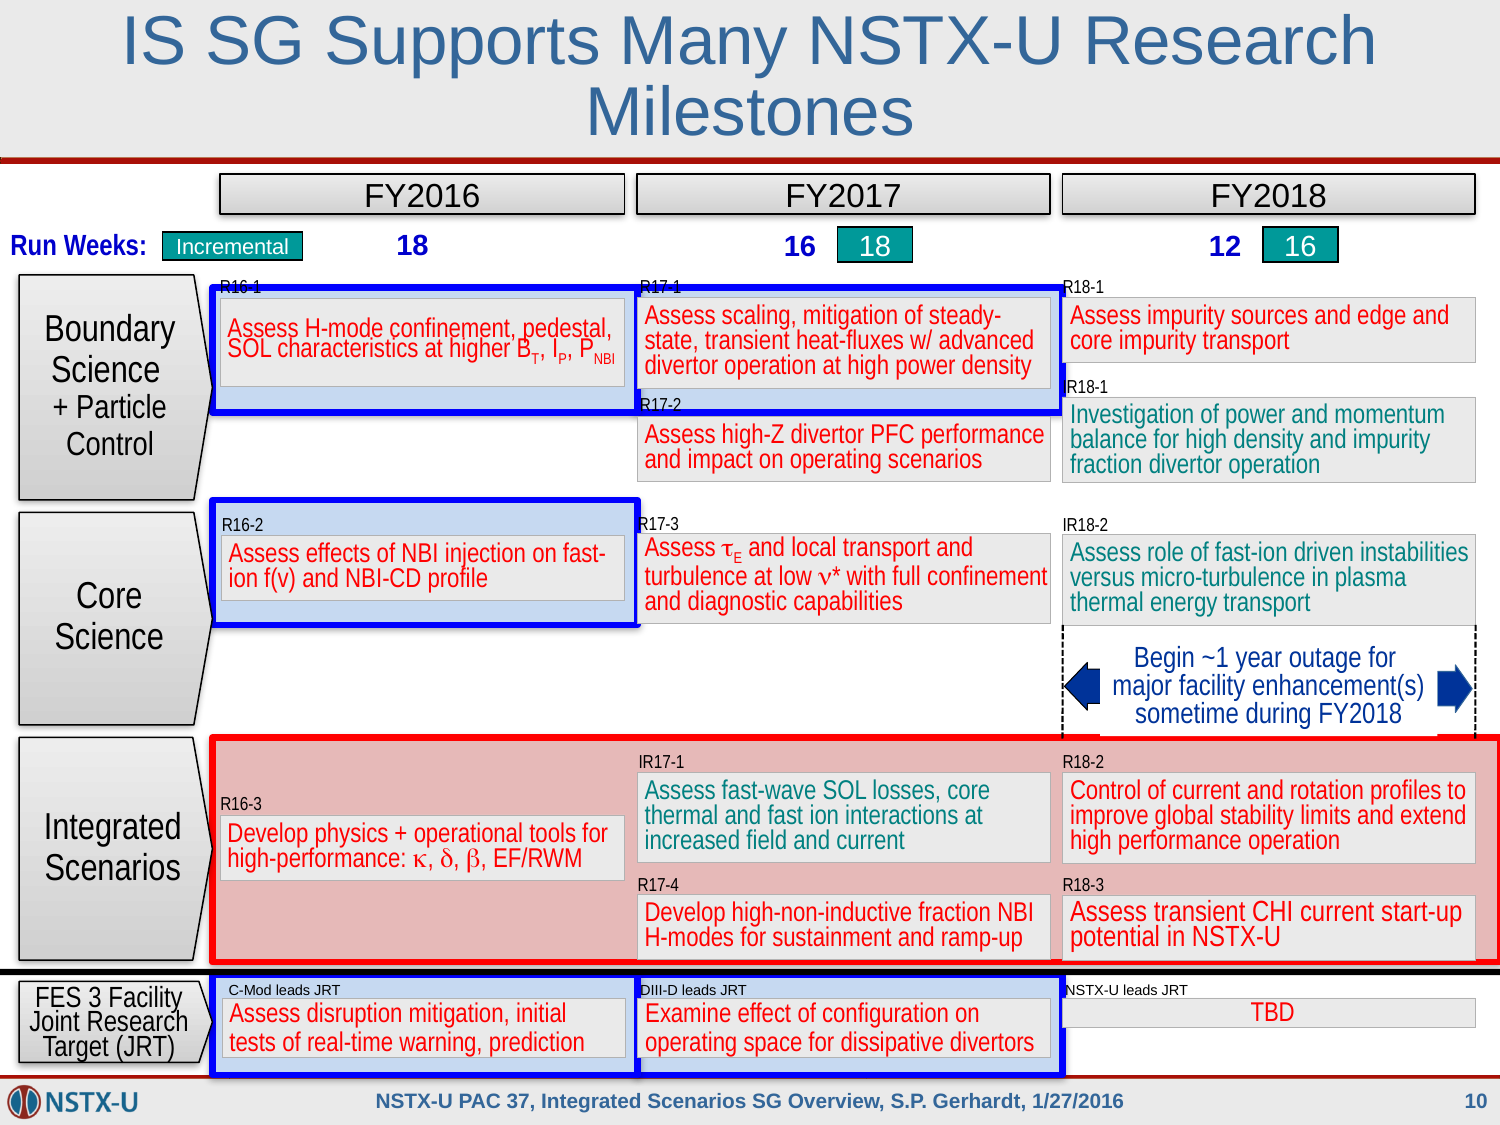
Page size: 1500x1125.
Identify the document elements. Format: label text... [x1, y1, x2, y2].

text_box R17-2 [639, 392, 689, 416]
text_box NSTX-U leads JRT [1065, 980, 1189, 999]
text_box [212, 974, 638, 1076]
text_box Incremental [162, 232, 303, 260]
text_box [641, 287, 1063, 413]
text_box [1438, 664, 1469, 713]
text_box Develop physics + operational tools for high-performance: k, d, b, EF/RWM [220, 814, 625, 880]
text_box IR18-1 [1062, 375, 1112, 398]
text_box FY2018 [1062, 173, 1476, 215]
text_box R18-1 [1062, 275, 1112, 298]
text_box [12, 274, 213, 961]
text_box 18 [374, 226, 450, 262]
text_box [215, 737, 1500, 963]
text_box FY2016 [219, 173, 625, 215]
text_box [1067, 662, 1100, 711]
text_box Assess effects of NBI injection on fast-ion f(v) and NBI-CD profile [221, 535, 625, 601]
text_box R16-1 [220, 275, 269, 298]
text_box C-Mod leads JRT [228, 980, 341, 999]
text_box R18-2 [1062, 750, 1112, 773]
text_box R17-3 [637, 512, 687, 535]
text_box R16-2 [221, 512, 271, 536]
text_box Assess role of fast-ion driven instabilities versus micro-turbulence in plasma thermal energy transport [1062, 534, 1476, 625]
text_box DIII-D leads JRT [640, 981, 747, 999]
text_box R16-3 [220, 791, 270, 815]
text_box IR18-2 [1062, 512, 1112, 536]
text_box R17-4 [637, 872, 687, 896]
text_box [216, 287, 638, 413]
text_box [638, 974, 1063, 1076]
title IS SG Supports Many NSTX-U Research Milestones [0, 0, 1500, 158]
picture [0, 158, 1500, 164]
text_box Assess impurity sources and edge and core impurity transport [1062, 297, 1476, 363]
text_box Assess fast-wave SOL losses, core thermal and fast ion interactions at increased field and current [637, 772, 1050, 863]
text_box R17-1 [639, 275, 689, 298]
text_box Begin ~1 year outage for major facility enhancement(s) sometime during FY2018 [1100, 637, 1438, 737]
picture [0, 1075, 1500, 1125]
text_box FY2017 [636, 173, 1051, 215]
text_box Examine effect of configuration on operating space for dissipative divertors [637, 998, 1051, 1057]
text_box Run Weeks: [7, 232, 150, 262]
text_box Assess H-mode confinement, pedestal, SOL characteristics at higher BT, IP, PNBI [220, 298, 625, 387]
text_box Assess scaling, mitigation of steady-state, transient heat-fluxes w/ advanced divertor operation at high power density [637, 297, 1050, 389]
text_box R18-3 [1062, 872, 1112, 895]
text_box Assess disruption mitigation, initial tests of real-time warning, prediction [221, 998, 625, 1057]
text_box 18 [838, 227, 913, 263]
text_box Investigation of power and momentum balance for high density and impurity fraction divertor operation [1062, 396, 1476, 483]
text_box FES 3 Facility Joint Research Target (JRT) [18, 980, 214, 1064]
text_box Assess transient CHI current start-up potential in NSTX-U [1062, 894, 1476, 961]
text_box Assess E and local transport and turbulence at low * with full confinement and diagnostic capabilities [637, 533, 1050, 624]
text_box IR17-1 [638, 750, 688, 773]
text_box TBD [1062, 997, 1476, 1028]
text_box Develop high-non-inductive fraction NBI H-modes for sustainment and ramp-up [637, 894, 1050, 960]
text_box Control of current and rotation profiles to improve global stability limits and extend high performance operation [1062, 772, 1476, 863]
text_box Assess high-Z divertor PFC performance and impact on operating scenarios [637, 416, 1050, 482]
text_box 16 [1263, 227, 1338, 263]
text_box 12 [1187, 227, 1263, 263]
text_box 16 [762, 227, 838, 263]
text_box [216, 499, 638, 626]
